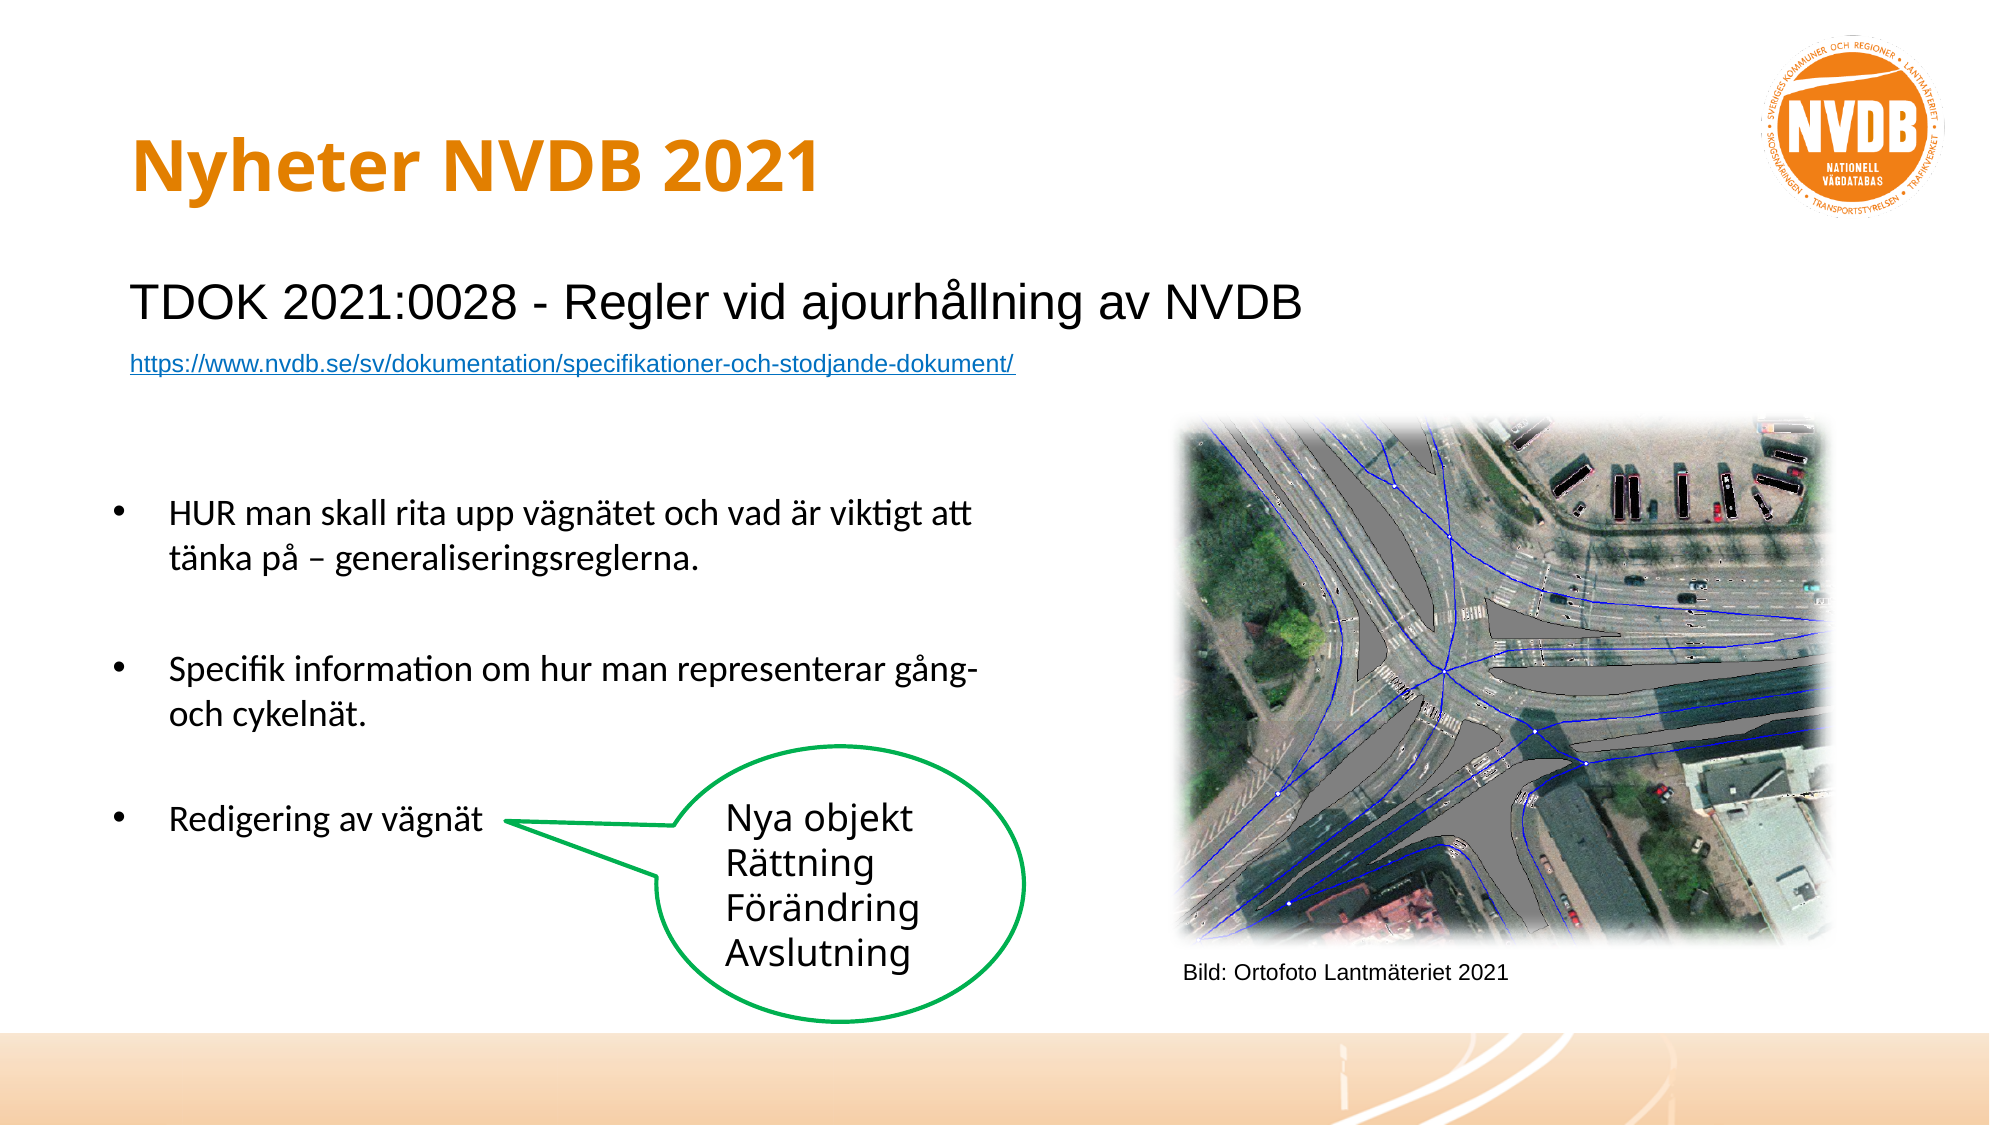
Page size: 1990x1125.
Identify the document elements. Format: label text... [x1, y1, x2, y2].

picture [1168, 411, 1837, 951]
text_box Bild: Ortofoto Lantmäteriet 2021 [1168, 958, 1741, 993]
picture [1751, 29, 1951, 226]
picture [0, 1033, 1990, 1125]
text_box https://www.nvdb.se/sv/dokumentation/specifikationer-och-stodjande-dokument/ [115, 339, 1565, 385]
text_box TDOK 2021:0028 - Regler vid ajourhållning av NVDB [115, 261, 1485, 337]
text_box HUR man skall rita upp vägnätet och vad är viktigt att tänka på – generaliseringsreglerna. Specifik information om hur man representerar gång- och cykelnät. Redigering av vägnät [97, 480, 1004, 1024]
text_box Nya objekt Rättning Förändring Avslutning [503, 744, 1027, 1024]
title Nyheter NVDB 2021 [115, 113, 1713, 215]
